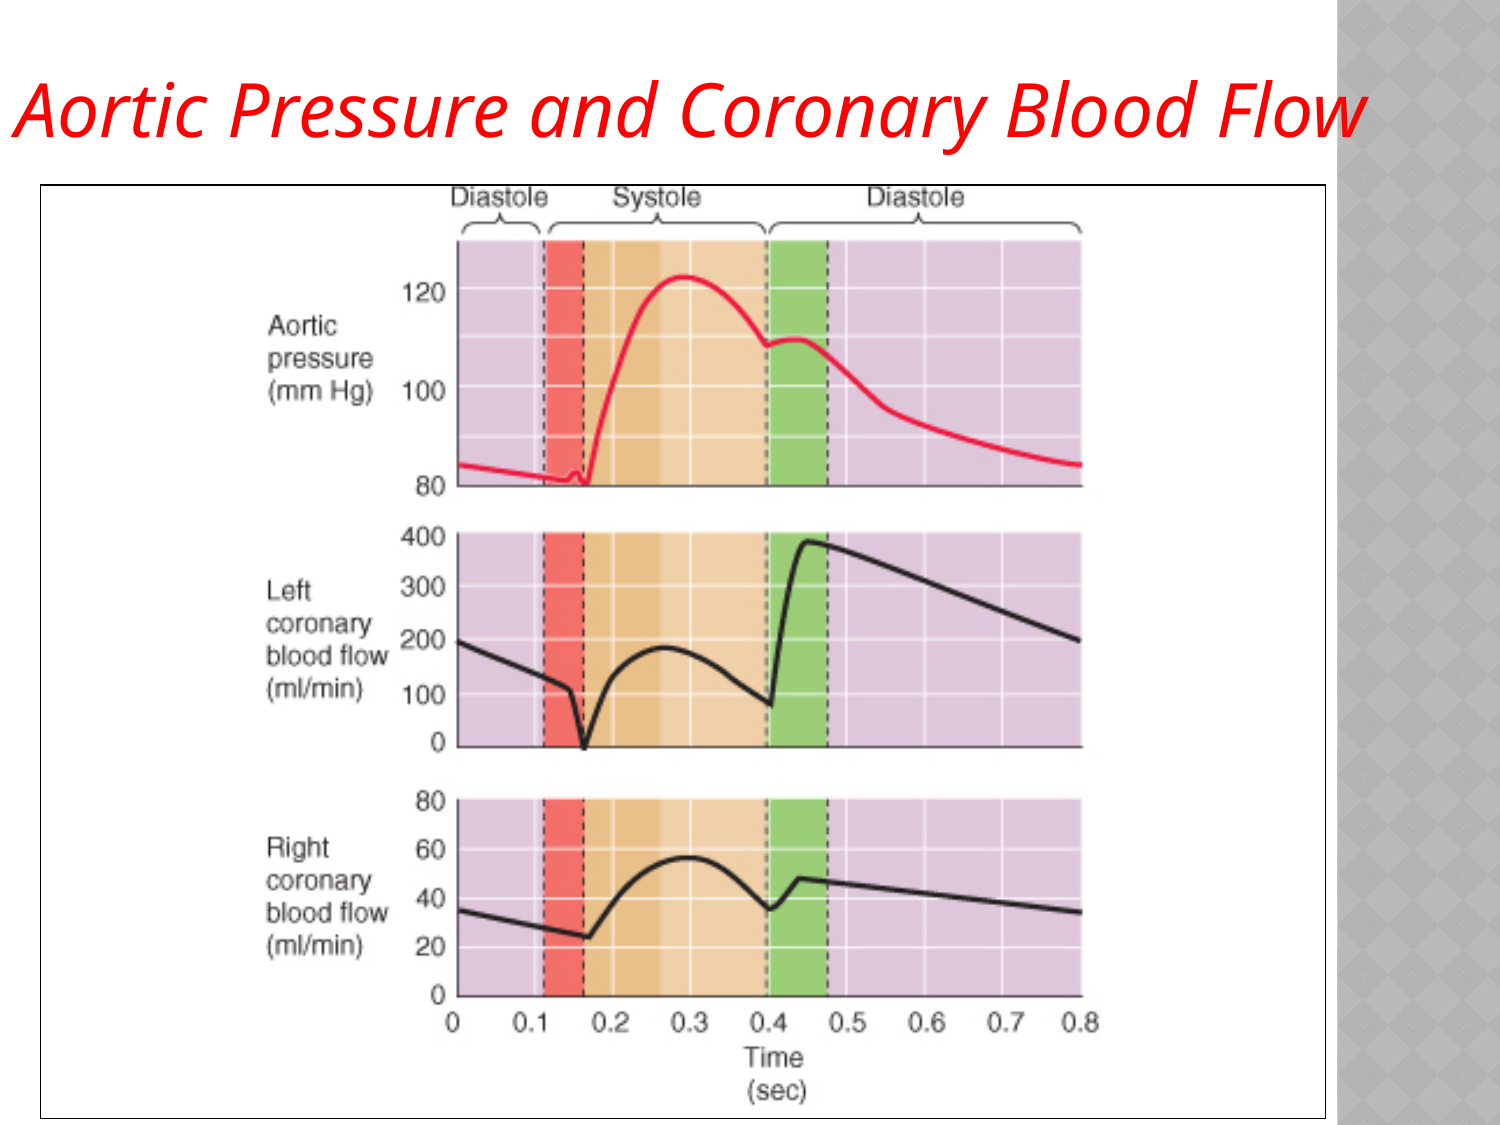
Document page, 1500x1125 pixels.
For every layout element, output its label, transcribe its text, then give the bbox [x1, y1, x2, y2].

text_box Aortic Pressure and Coronary Blood Flow [0, 65, 1383, 149]
picture [40, 185, 1326, 1119]
